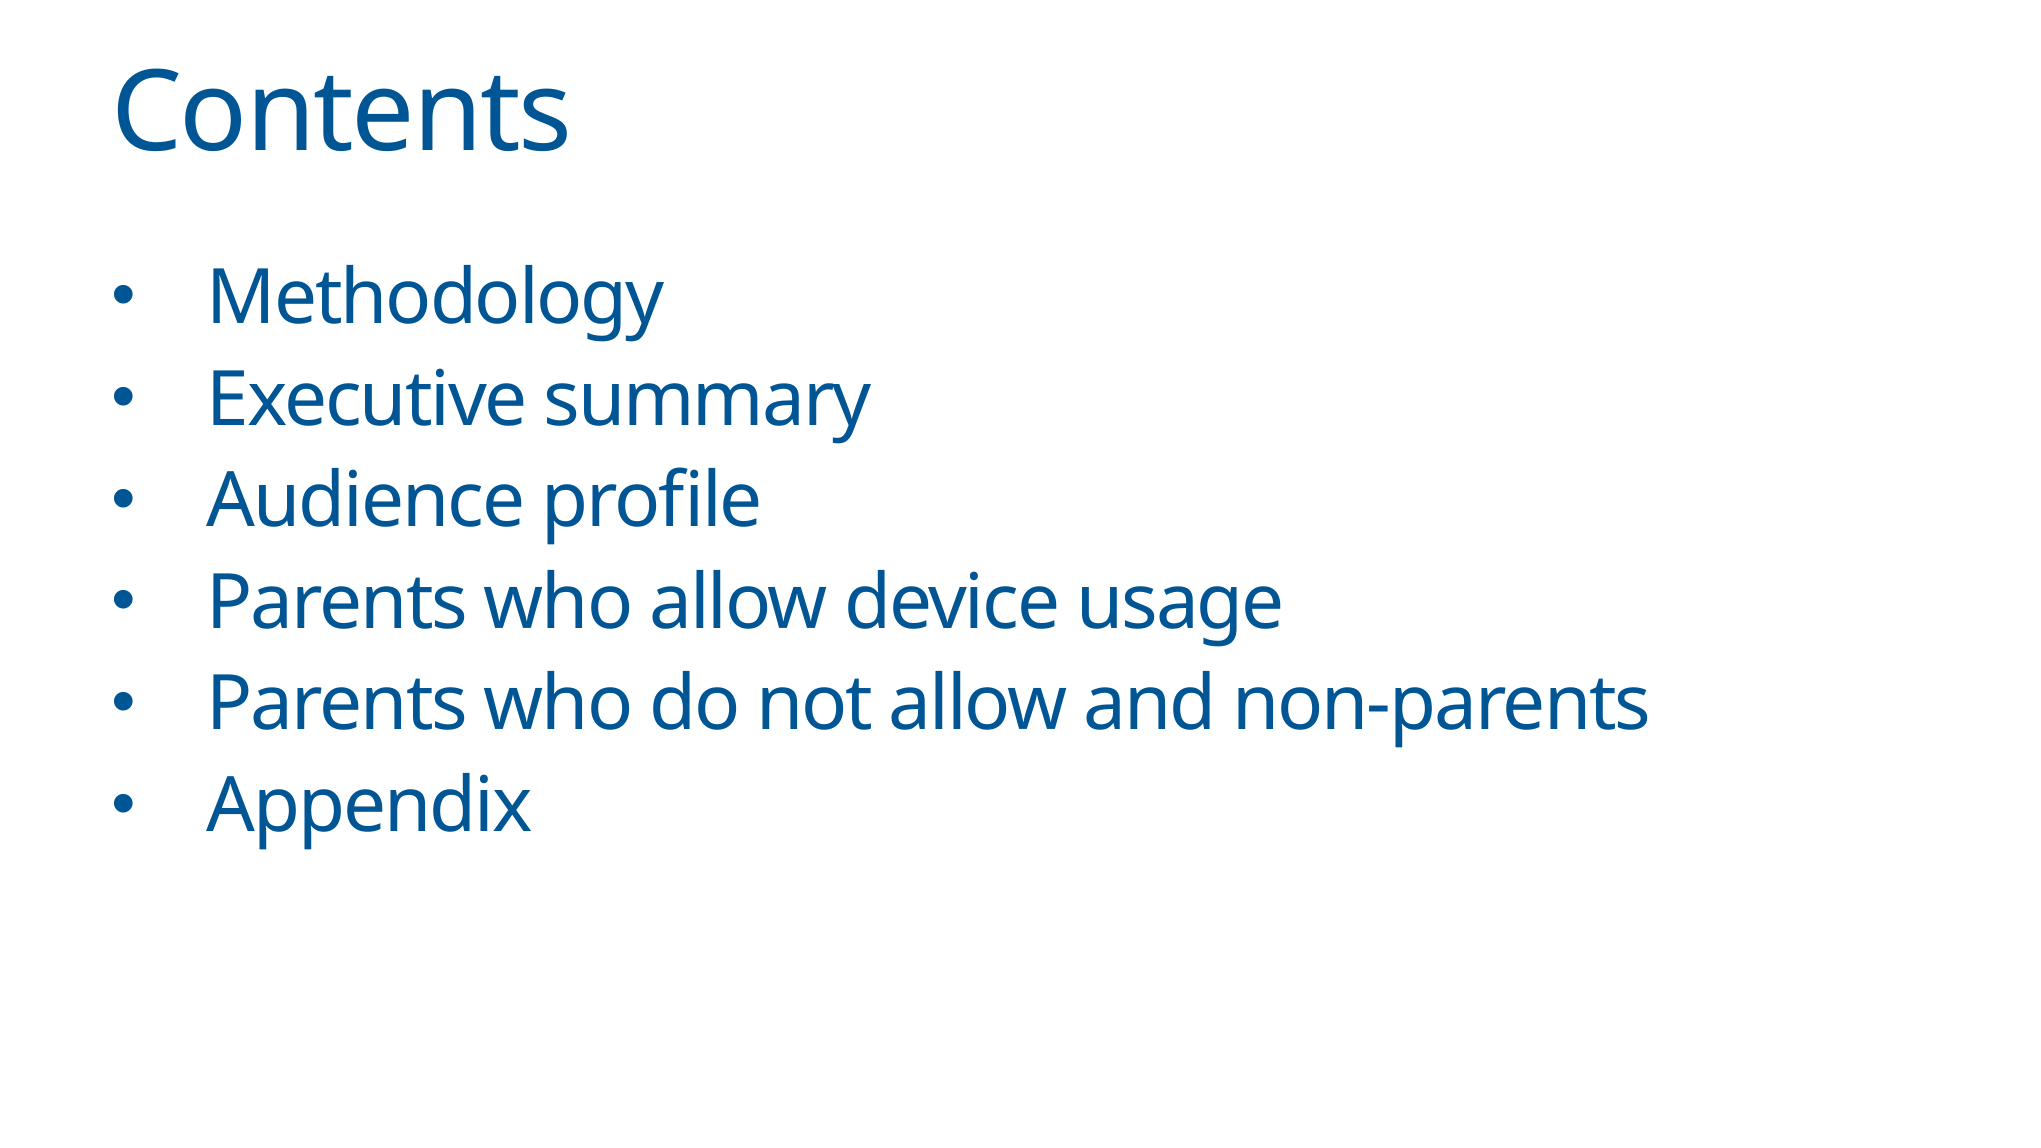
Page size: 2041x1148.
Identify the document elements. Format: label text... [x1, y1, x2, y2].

title Contents [87, 38, 1953, 164]
list Methodology Executive summary Audience profile Parents who allow device usage Parents who do not allow and non-parents Appendix [87, 242, 1953, 881]
